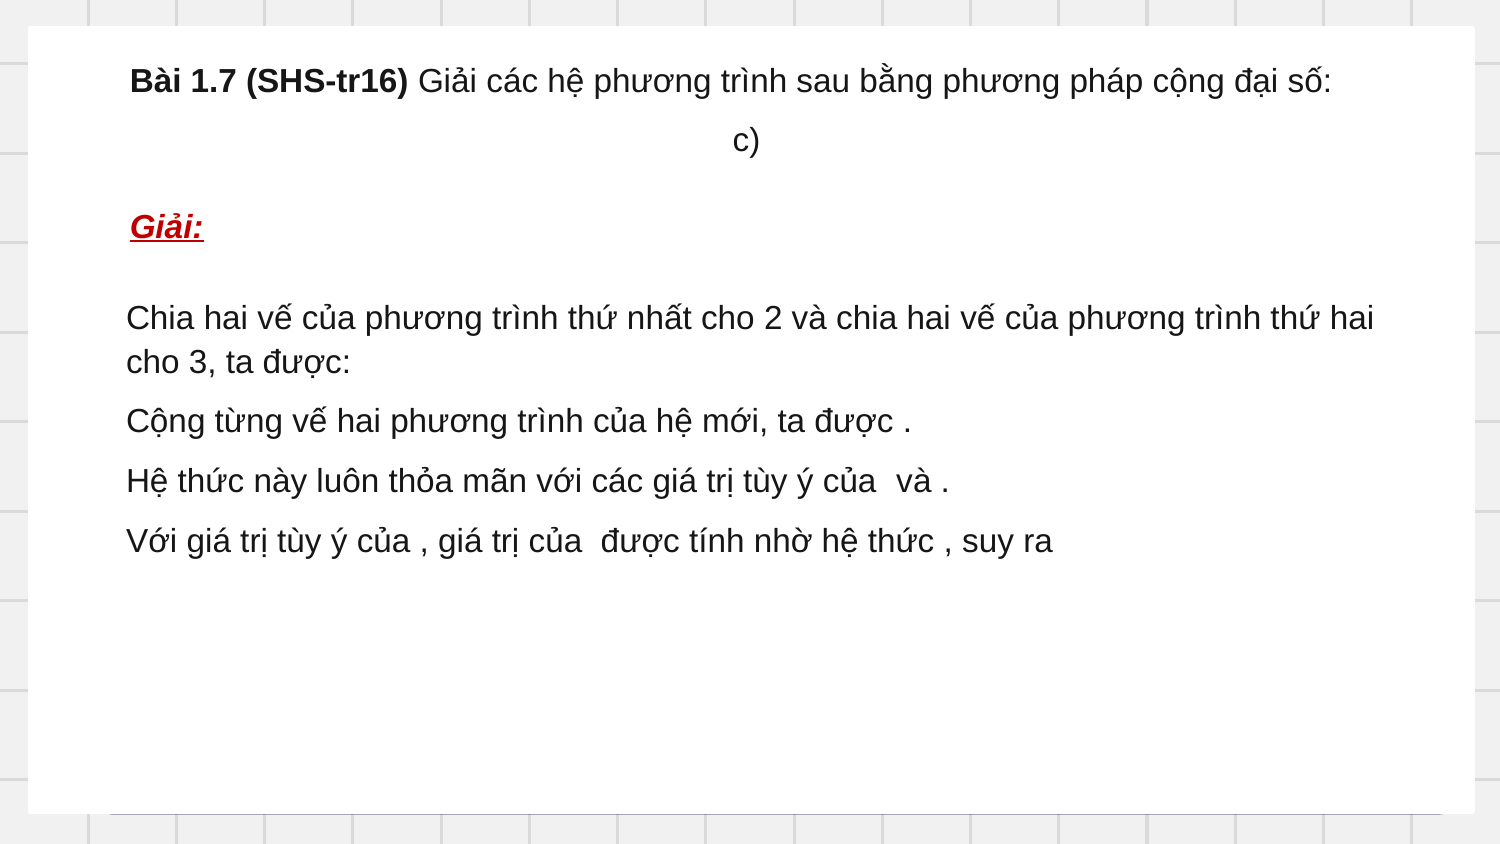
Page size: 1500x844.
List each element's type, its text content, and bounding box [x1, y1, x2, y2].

text_box [28, 26, 1475, 814]
text_box Giải: [115, 197, 250, 253]
text_box Bài 1.7 (SHS-tr16) Giải các hệ phương trình sau bằng phương pháp cộng đại số: [115, 31, 1395, 107]
